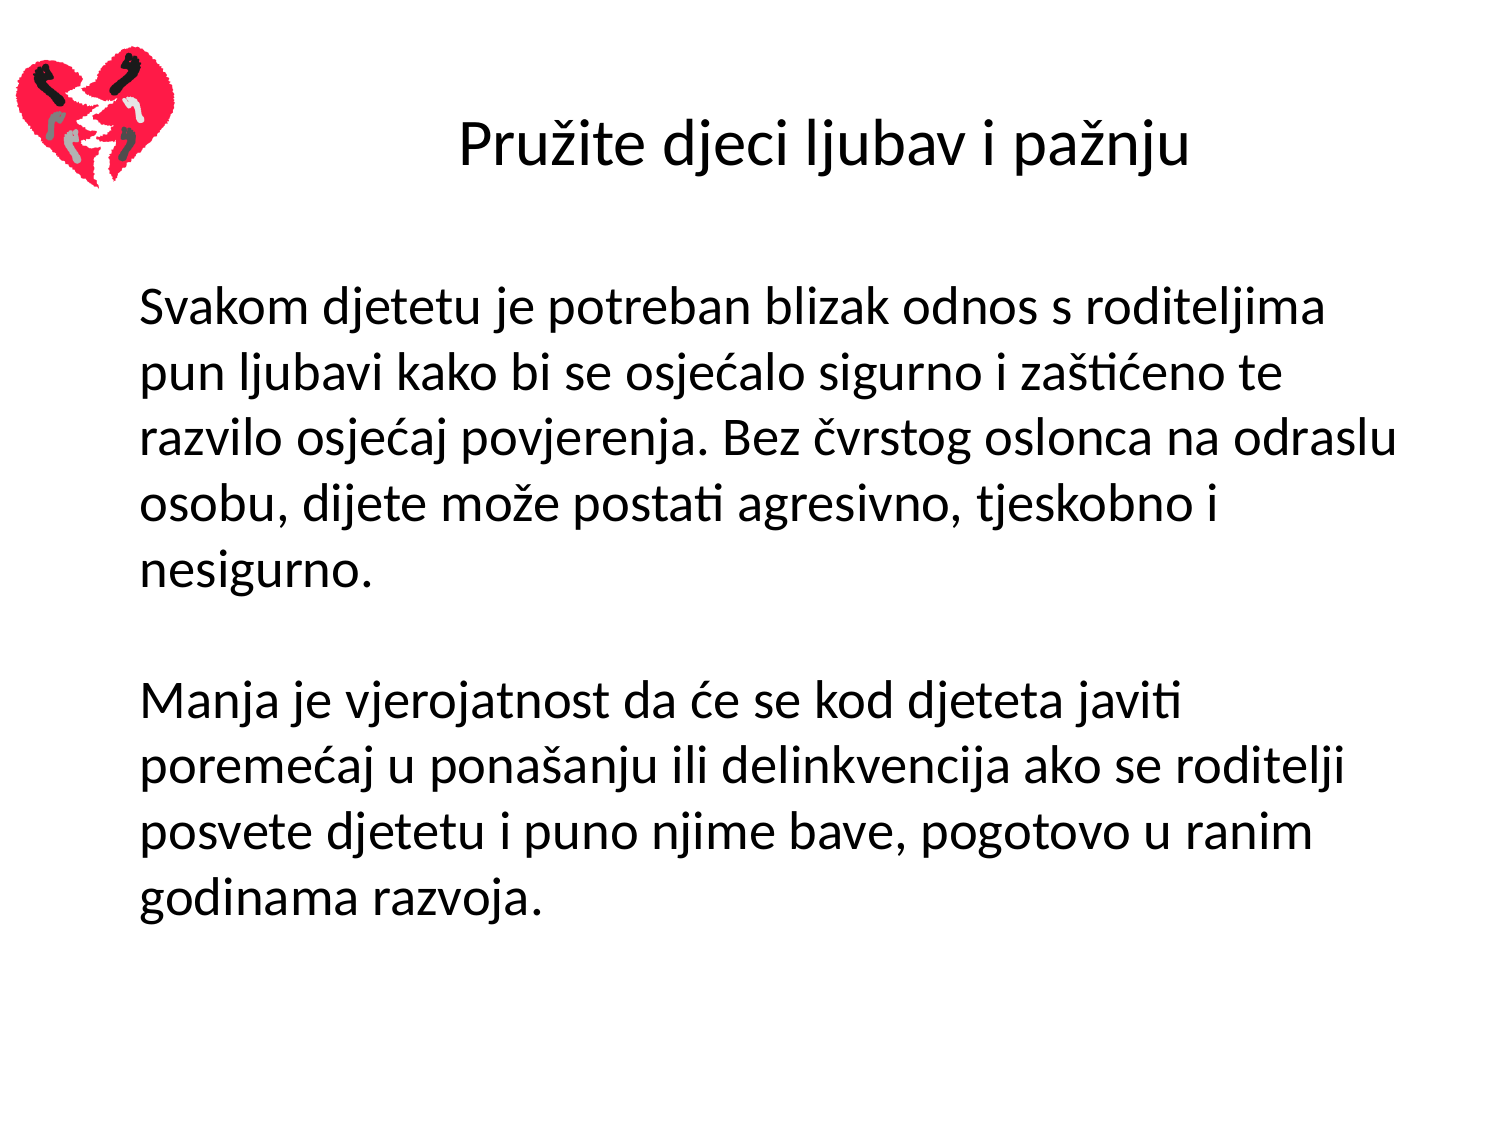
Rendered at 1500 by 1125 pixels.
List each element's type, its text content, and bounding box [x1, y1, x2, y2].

list Svakom djetetu je potreban blizak odnos s roditeljima pun ljubavi kako bi se osjećalo sigurno i zaštićeno te razvilo osjećaj povjerenja. Bez čvrstog oslonca na odraslu osobu, dijete može postati agresivno, tjeskobno i nesigurno. Manja je vjerojatnost da će se kod djeteta javiti poremećaj u ponašanju ili delinkvencija ako se roditelji posvete djetetu i puno njime bave, pogotovo u ranim godinama razvoja. [75, 262, 1425, 1005]
picture [0, 0, 190, 235]
title Pružite djeci ljubav i pažnju [193, 45, 1425, 233]
